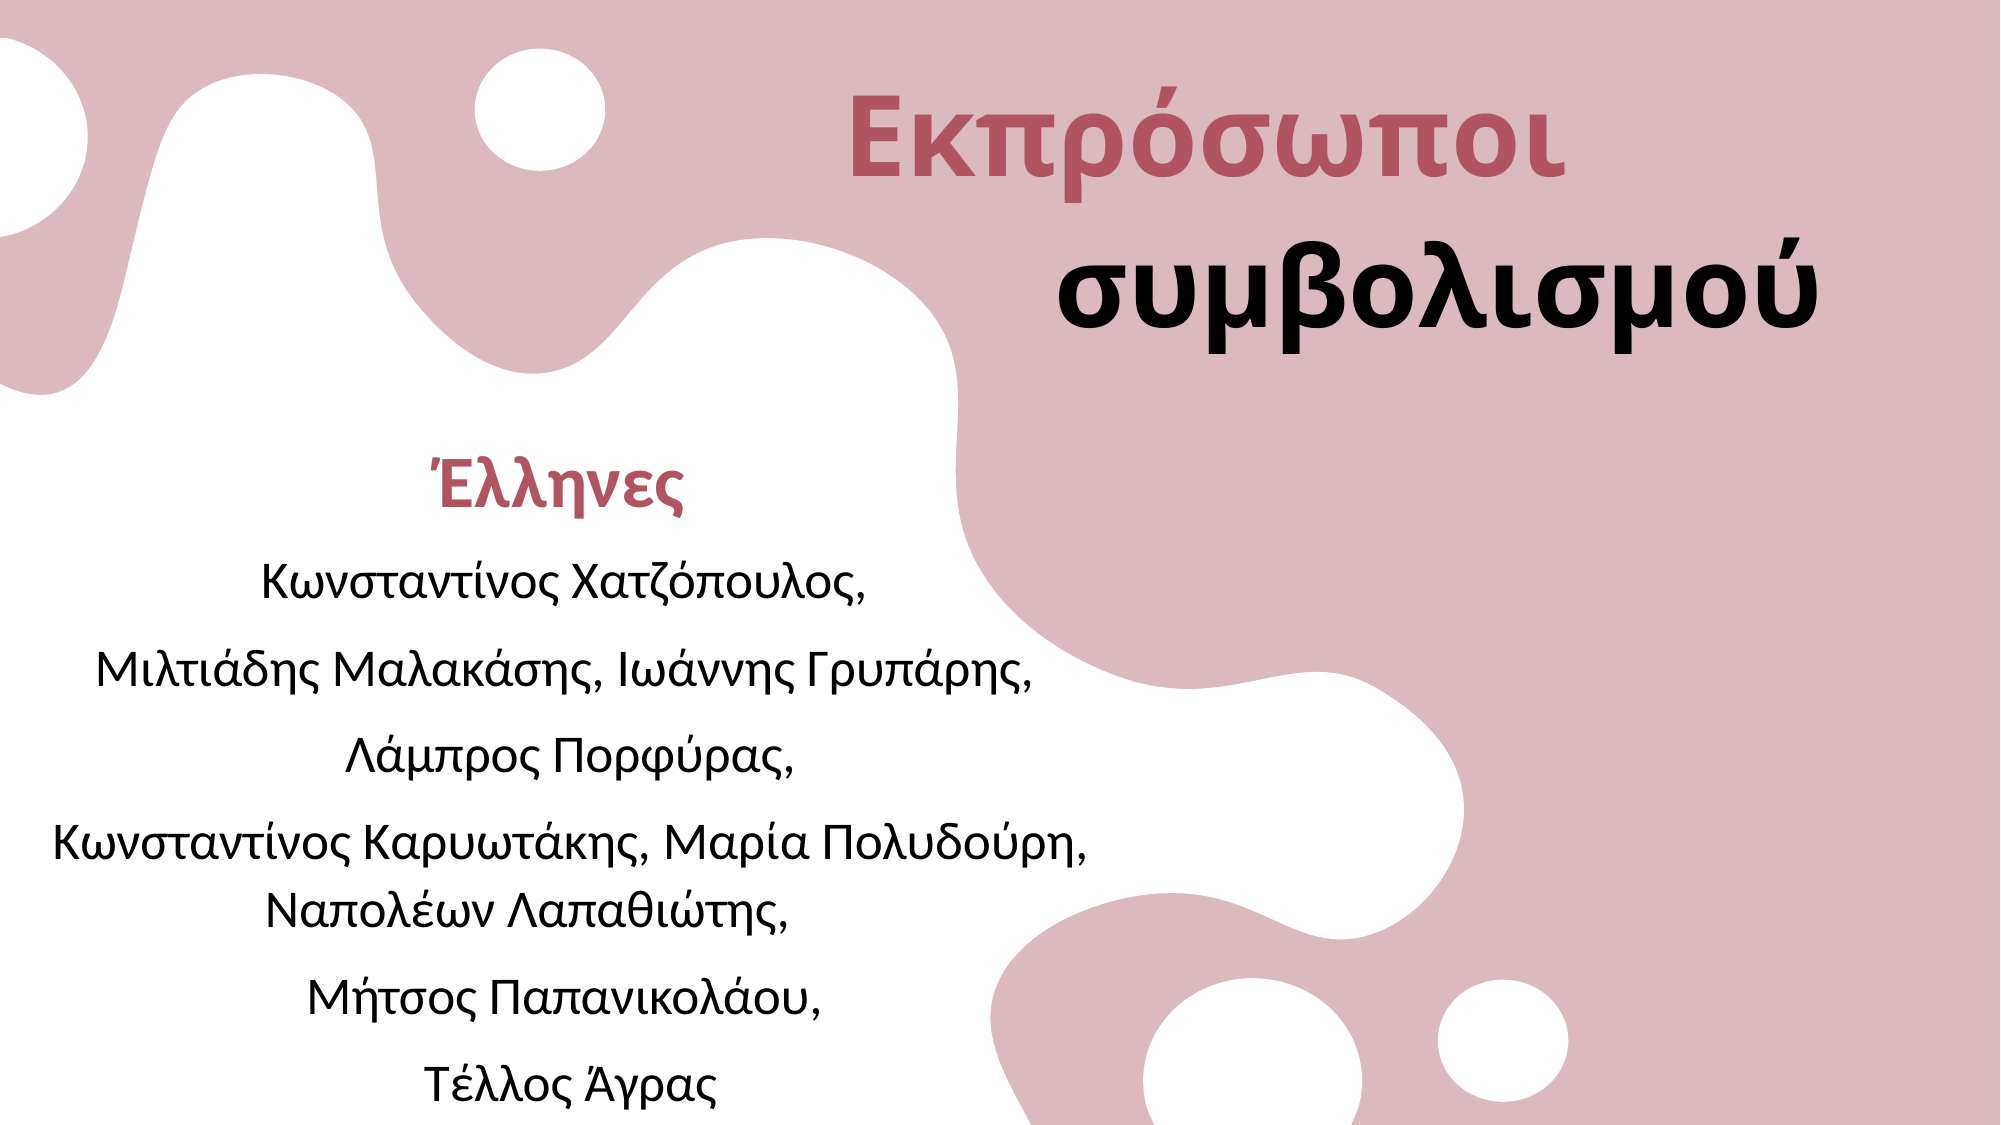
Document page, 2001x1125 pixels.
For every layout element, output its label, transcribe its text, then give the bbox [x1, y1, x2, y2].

title Εκπρόσωποι [644, 0, 1767, 207]
list Έλληνες Κωνσταντίνος Χατζόπουλος, Μιλτιάδης Μαλακάσης, Ιωάννης Γρυπάρης, Λάμπρος Πορφύρας, Κωνσταντίνος Καρυωτάκης, Μαρία Πολυδούρη, Ναπολέων Λαπαθιώτης, Μήτσος Παπανικολάου, Τέλλος Άγρας [0, 420, 1179, 1125]
text_box συμβολισμού [878, 140, 2000, 358]
